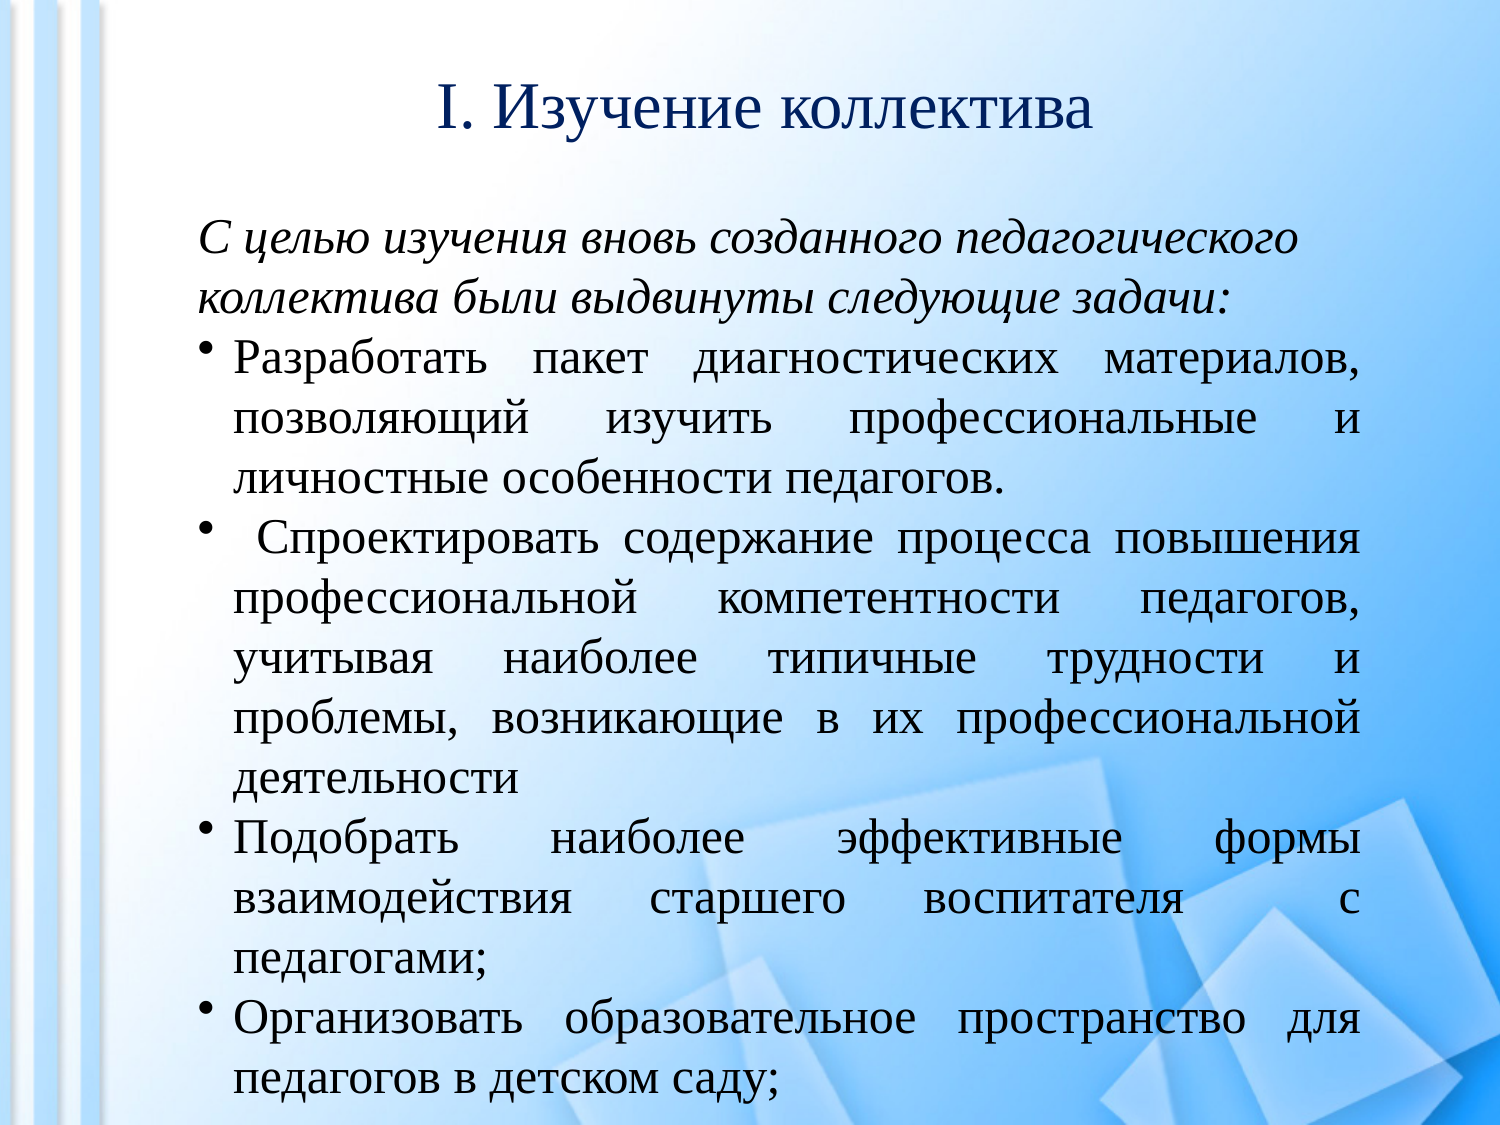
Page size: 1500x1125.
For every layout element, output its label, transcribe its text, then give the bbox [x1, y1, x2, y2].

text_box С целью изучения вновь созданного педагогического коллектива были выдвинуты следующие задачи: Разработать пакет диагностических материалов, позволяющий изучить профессиональные и личностные особенности педагогов. Спроектировать содержание процесса повышения профессиональной компетентности педагогов, учитывая наиболее типичные трудности и проблемы, возникающие в их профессиональной деятельности Подобрать наиболее эффективные формы взаимодействия старшего воспитателя с педагогами; Организовать образовательное пространство для педагогов в детском саду; [182, 196, 1376, 1125]
picture [0, 0, 1500, 1125]
text_box I. Изучение коллектива [422, 54, 1111, 150]
